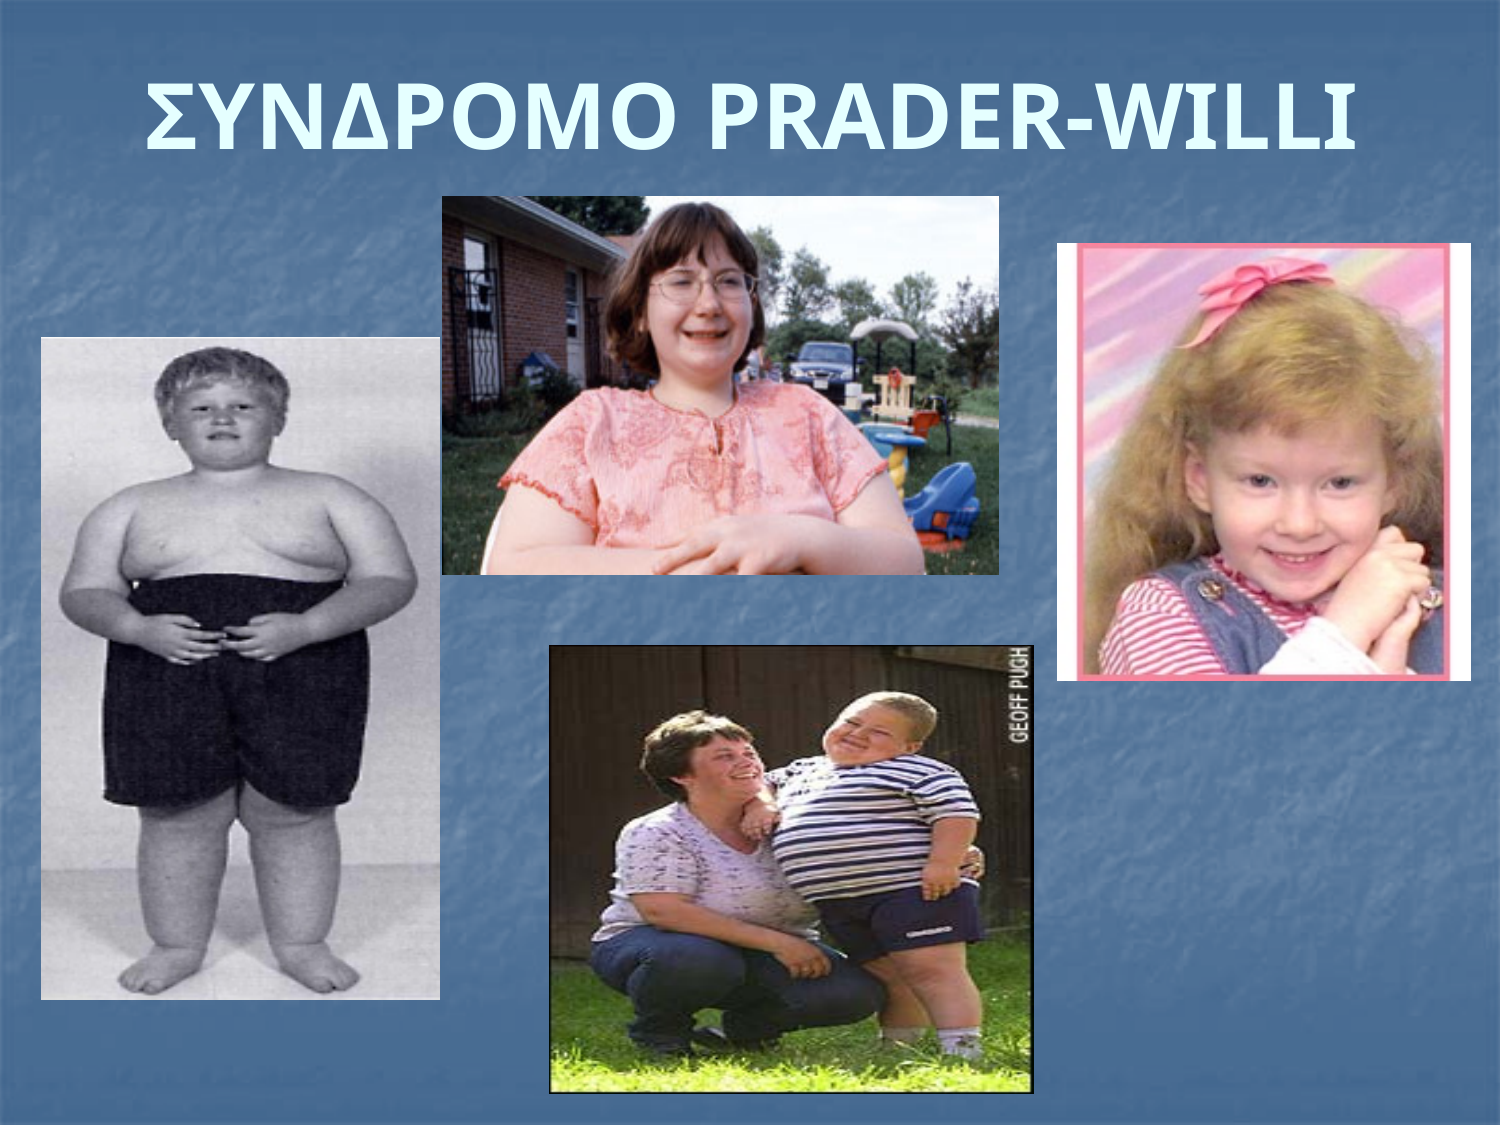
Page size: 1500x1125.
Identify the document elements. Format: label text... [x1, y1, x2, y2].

picture [548, 644, 1034, 1095]
picture [1056, 243, 1471, 681]
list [40, 337, 440, 1000]
picture [442, 196, 999, 575]
title ΣΥΝΔΡΟΜΟ PRADER-WILLI [76, 0, 1428, 226]
